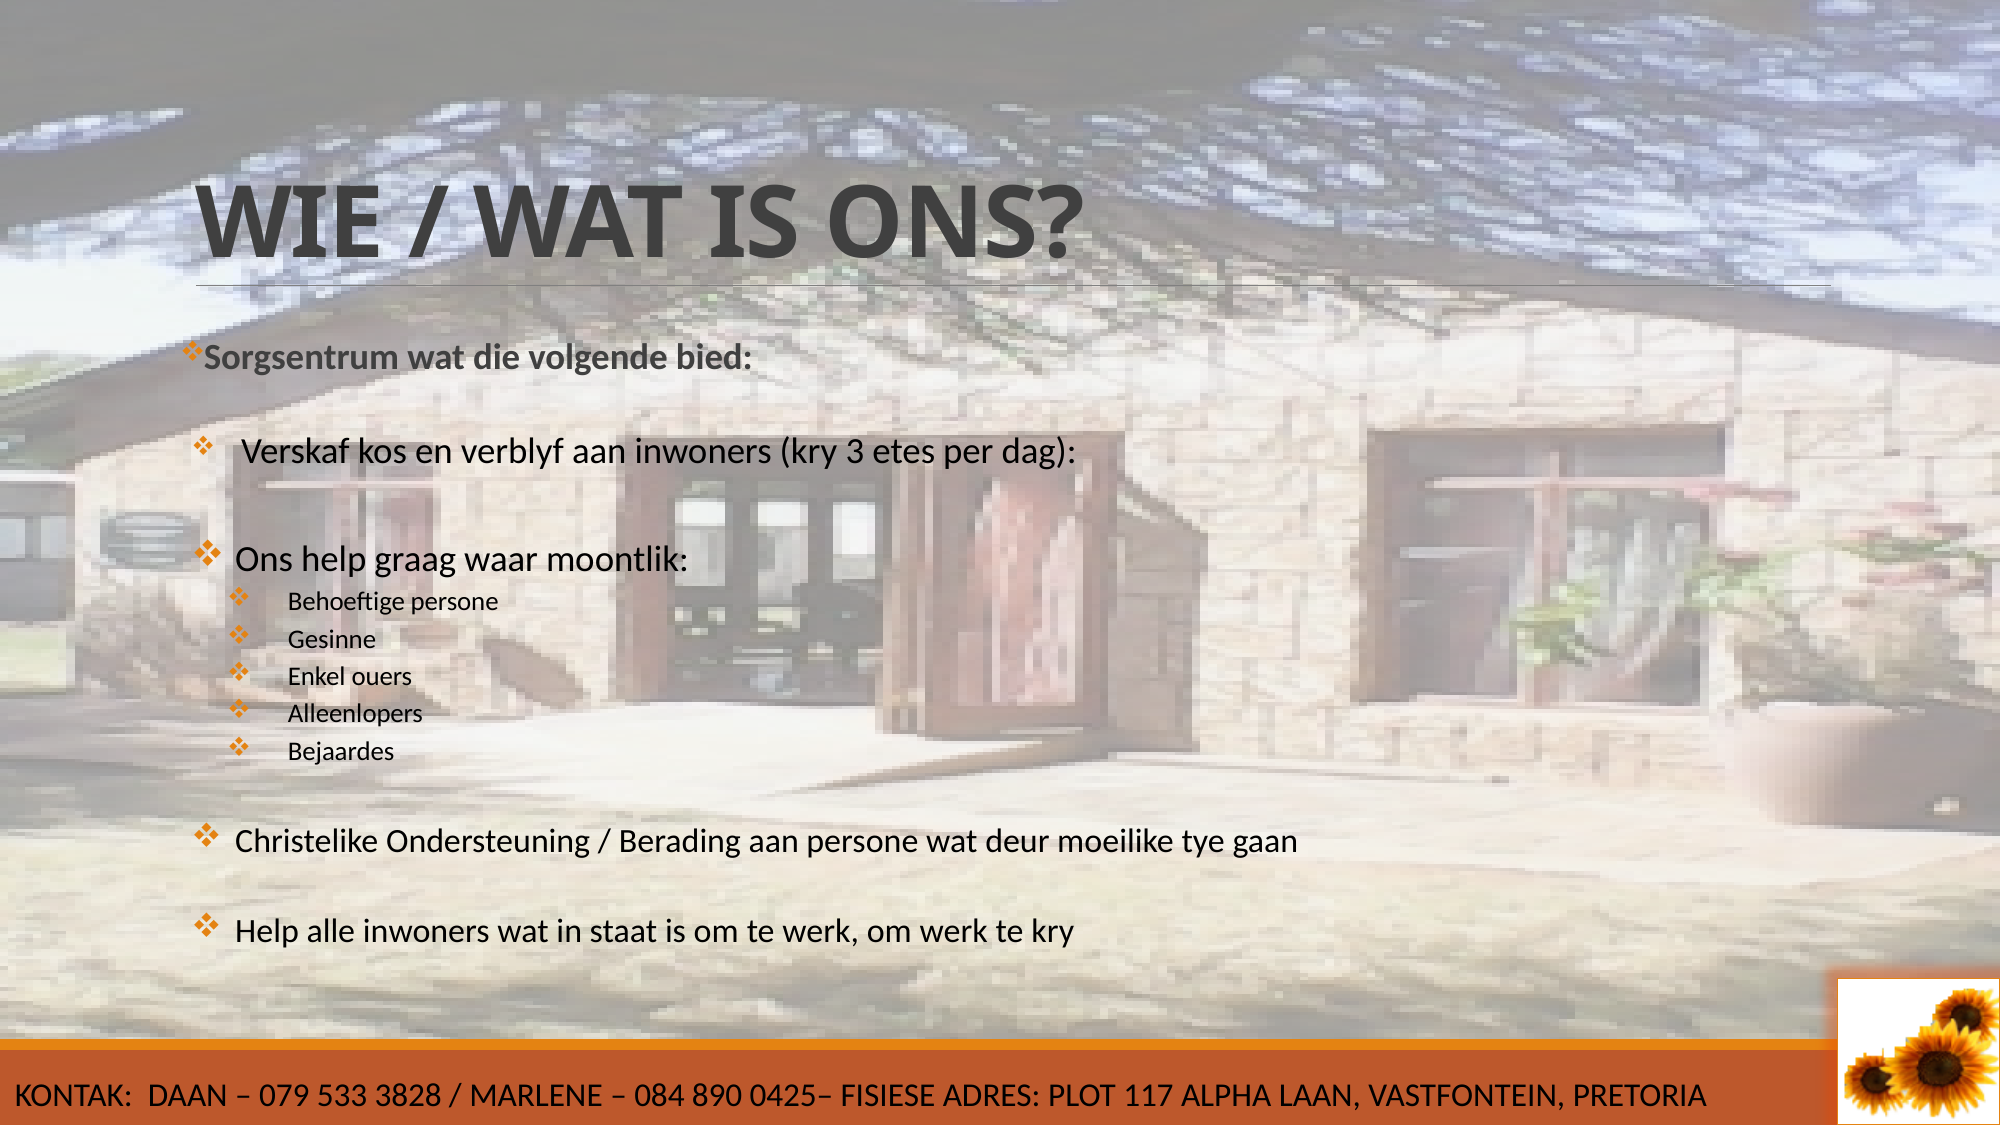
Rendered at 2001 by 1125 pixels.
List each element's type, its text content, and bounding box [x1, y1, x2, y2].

text_box KONTAK: DAAN – 079 533 3828 / MARLENE – 084 890 0425– FISIESE ADRES: PLOT 117 ALPHA LAAN, VASTFONTEIN, PRETORIA [0, 1066, 1834, 1121]
list Sorgsentrum wat die volgende bied: Verskaf kos en verblyf aan inwoners (kry 3 etes per dag): Ons help graag waar moontlik: Behoeftige persone Gesinne Enkel ouers Alleenlopers Bejaardes Christelike Ondersteuning / Berading aan persone wat deur moeilike tye gaan Help alle inwoners wat in staat is om te werk, om werk te kry [180, 329, 1830, 963]
title WIE / WAT IS ONS? [180, 47, 1830, 285]
picture [1836, 977, 2000, 1125]
